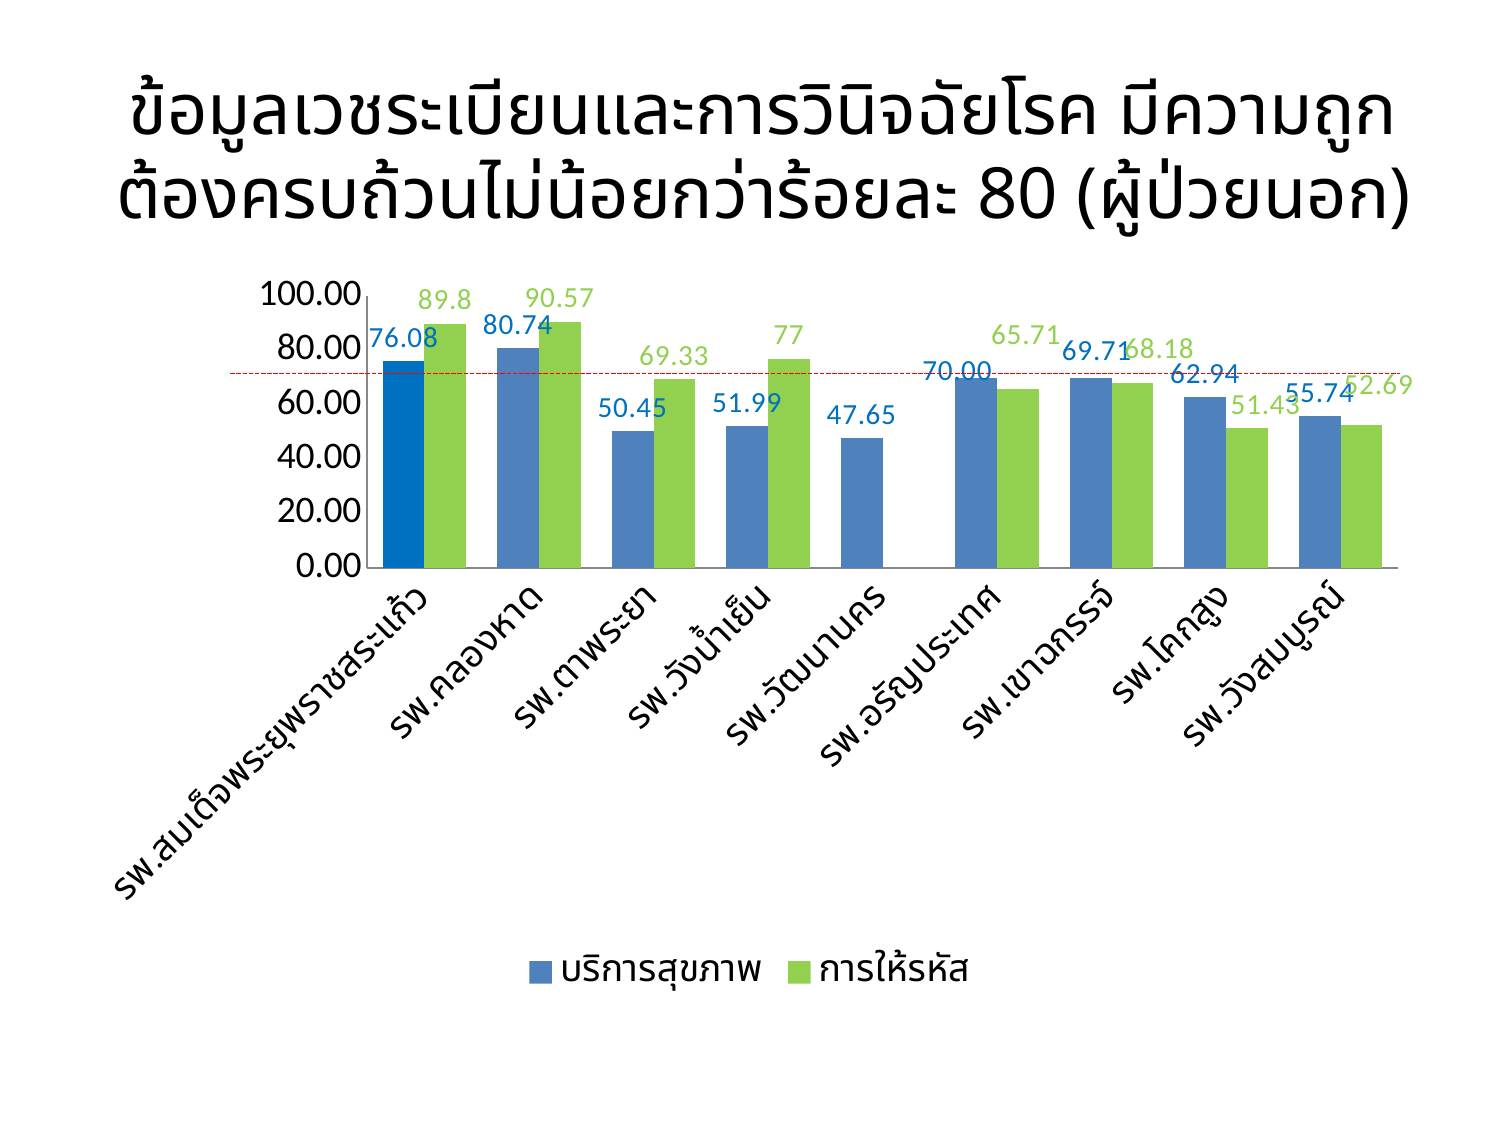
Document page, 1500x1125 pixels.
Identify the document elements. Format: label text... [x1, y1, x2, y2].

title ข้อมูลเวชระเบียนและการวินิจฉัยโรค มีความถูกต้องครบถ้วนไม่น้อยกว่าร้อยละ 80 (ผู้ป่วยนอก) [88, 54, 1439, 243]
chart [74, 262, 1426, 1006]
